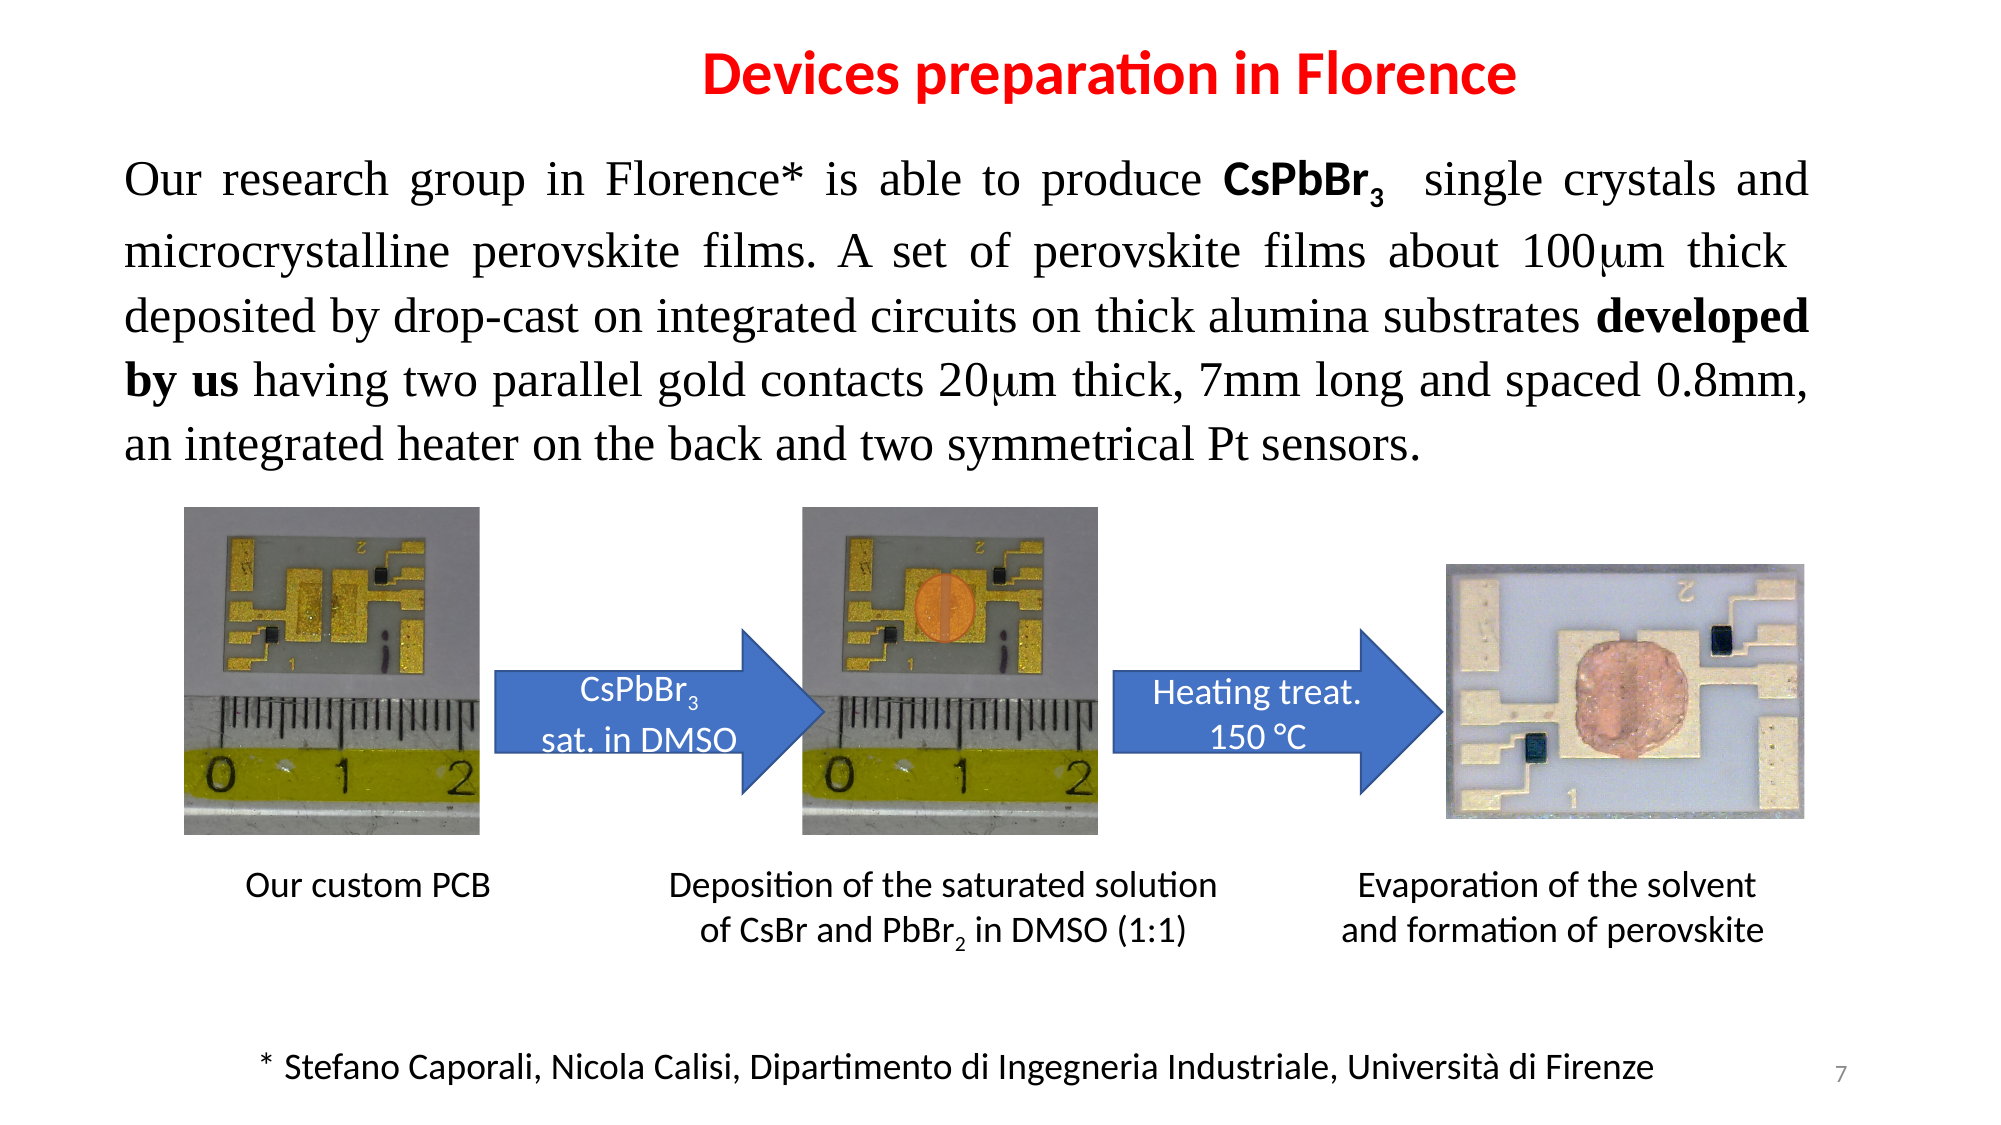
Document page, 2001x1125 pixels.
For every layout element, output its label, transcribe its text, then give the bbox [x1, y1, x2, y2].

text_box Devices preparation in Florence [687, 24, 1535, 115]
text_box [184, 507, 1825, 962]
text_box * Stefano Caporali, Nicola Calisi, Dipartimento di Ingegneria Industriale, Università di Firenze [242, 1034, 1672, 1095]
text_box Our research group in Florence* is able to produce CsPbBr3 single crystals and microcrystalline perovskite films. A set of perovskite films about 100mm thick deposited by drop-cast on integrated circuits on thick alumina substrates developed by us having two parallel gold contacts 20mm thick, 7mm long and spaced 0.8mm, an integrated heater on the back and two symmetrical Pt sensors. [34, 133, 1825, 478]
slide_number 7 [1412, 1042, 1863, 1103]
